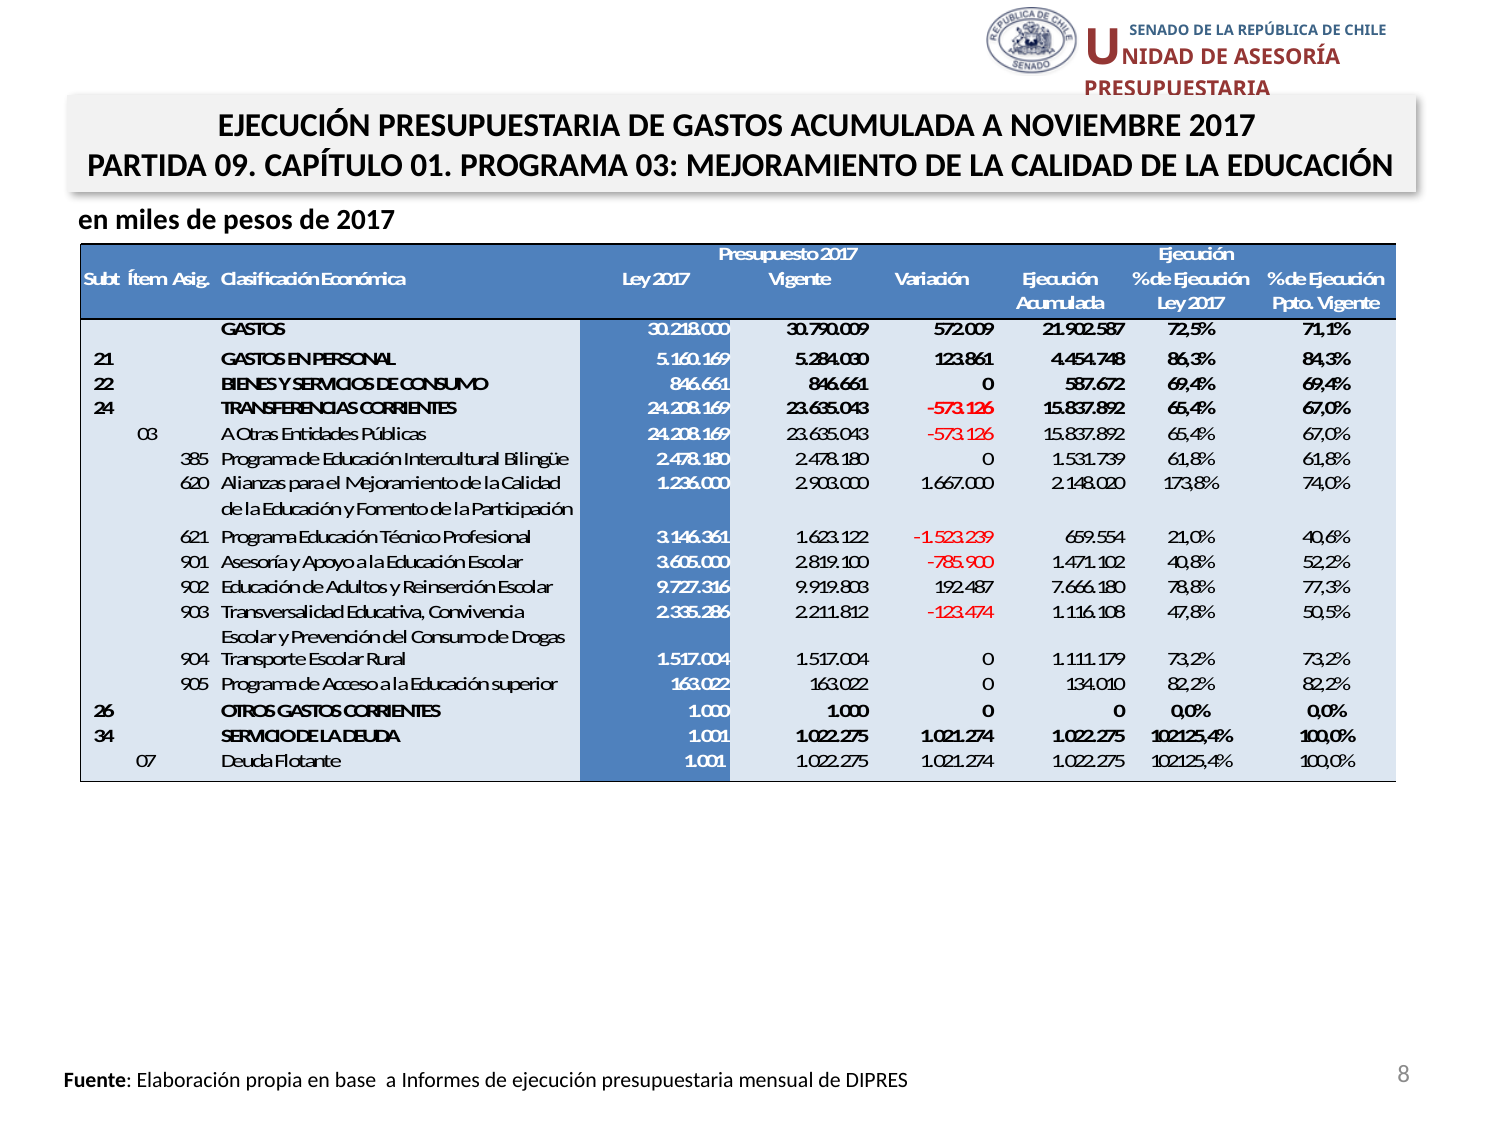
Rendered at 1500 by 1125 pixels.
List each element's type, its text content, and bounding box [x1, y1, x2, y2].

text_box en miles de pesos de 2017 [63, 192, 1414, 244]
footer Fuente: Elaboración propia en base a Informes de ejecución presupuestaria mensual de DIPRES [48, 1058, 1428, 1119]
slide_number 8 [1074, 1042, 1425, 1103]
picture [986, 7, 1079, 76]
picture [79, 243, 1398, 783]
text_box EJECUCIÓN PRESUPUESTARIA DE GASTOS ACUMULADA A NOVIEMBRE 2017 PARTIDA 09. CAPÍTULO 01. PROGRAMA 03: MEJORAMIENTO DE LA CALIDAD DE LA EDUCACIÓN [67, 95, 1415, 192]
